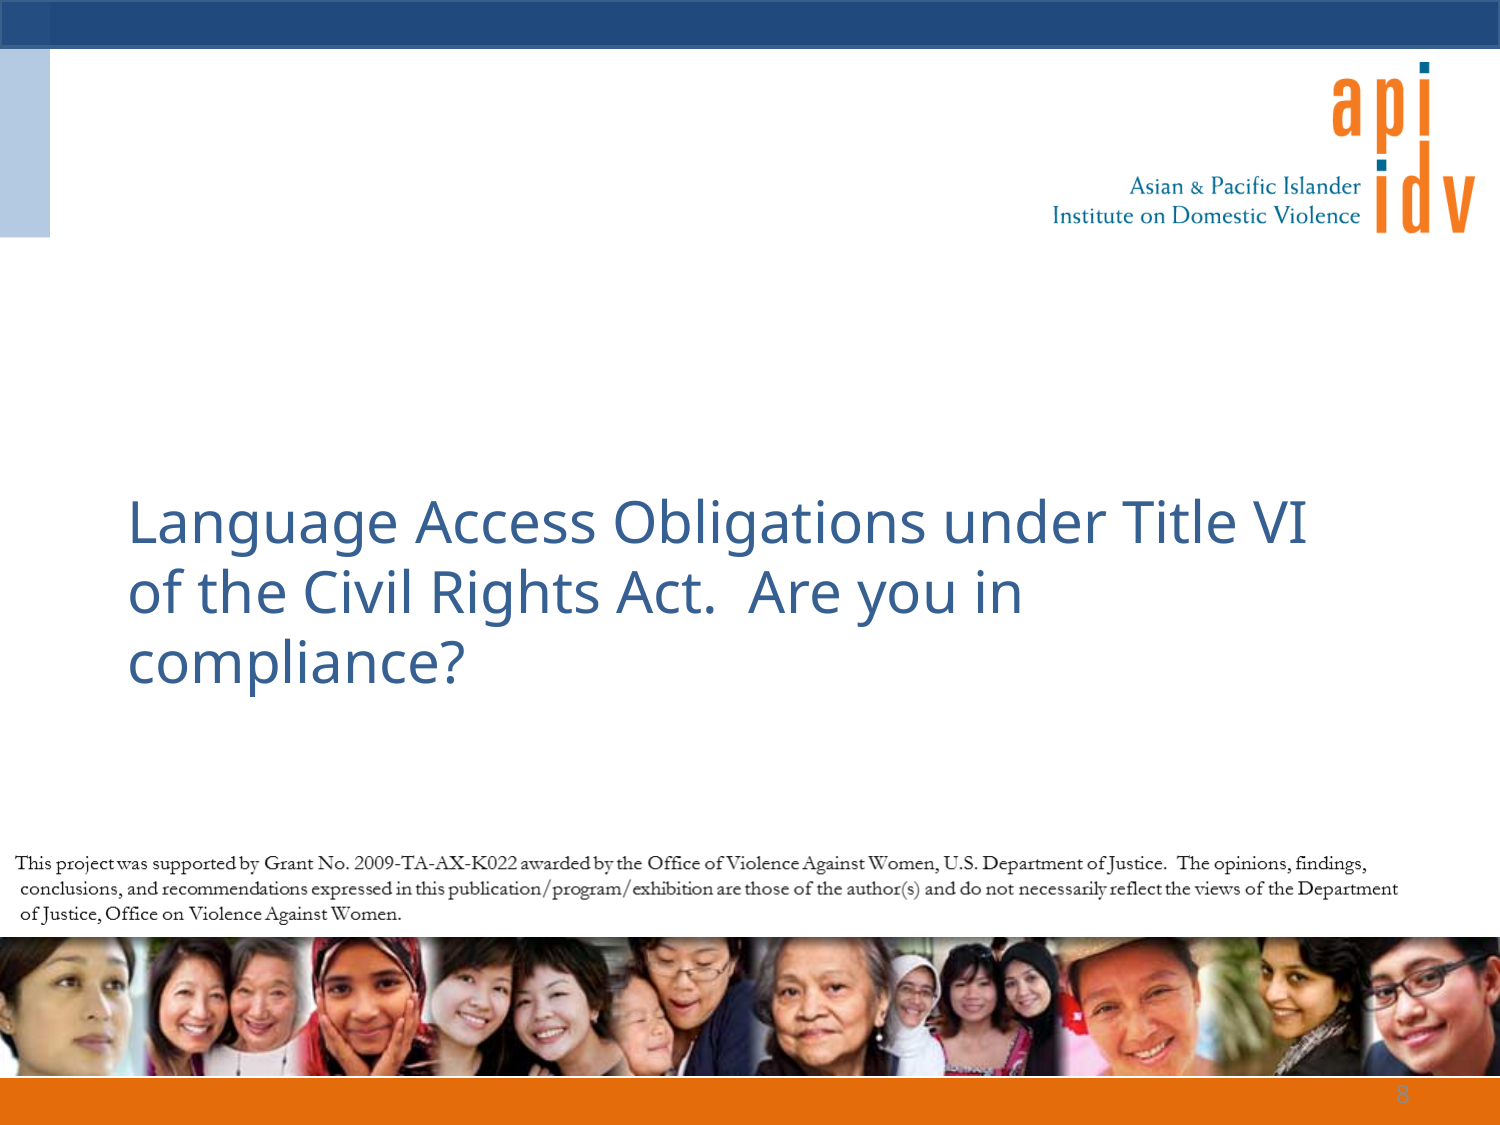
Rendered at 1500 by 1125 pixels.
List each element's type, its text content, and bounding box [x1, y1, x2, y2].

title Language Access Obligations under Title VI of the Civil Rights Act. Are you in compliance? [112, 432, 1388, 749]
picture [0, 844, 1500, 1076]
slide_number 8 [1350, 1085, 1425, 1125]
picture [1050, 62, 1475, 234]
